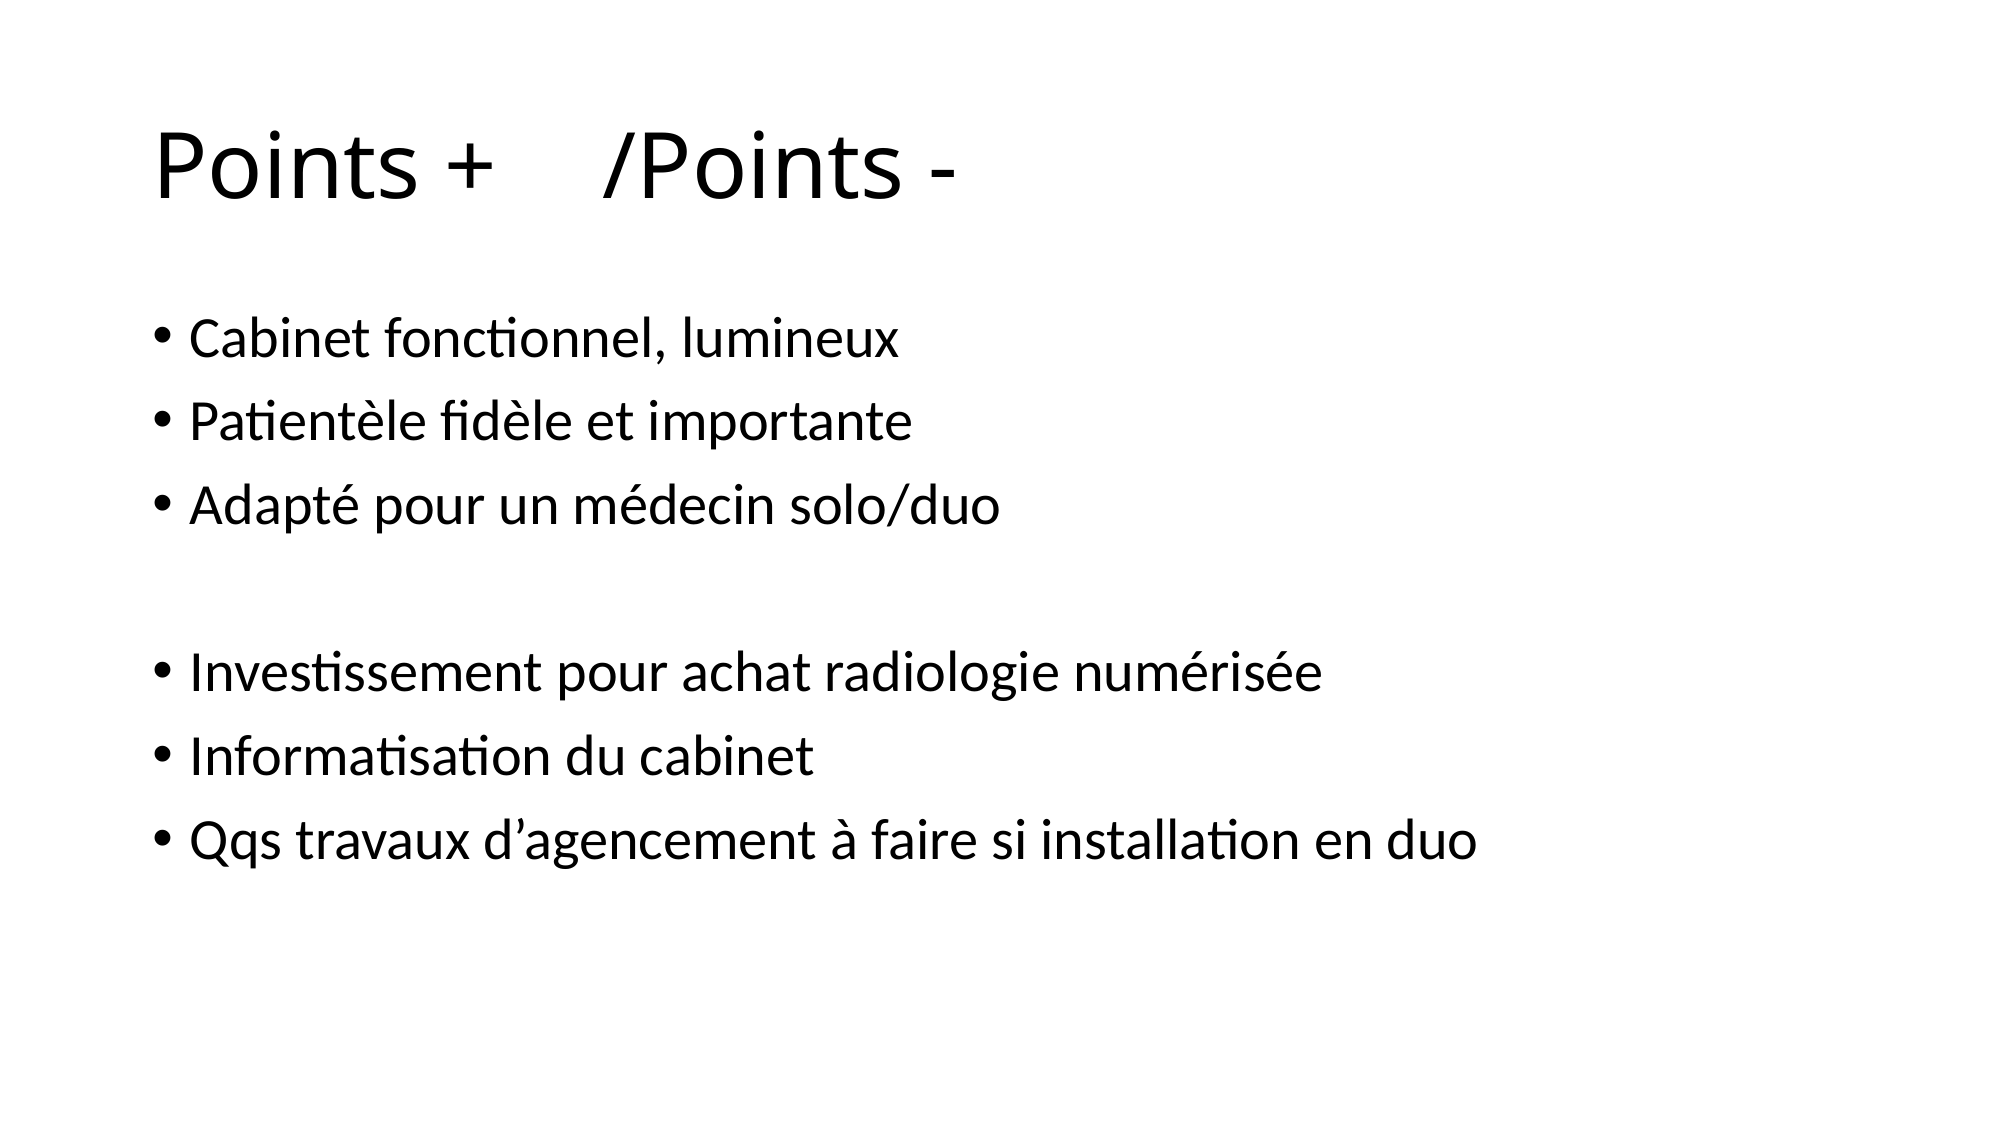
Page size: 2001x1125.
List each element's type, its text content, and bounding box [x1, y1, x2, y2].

title Points + /Points - [137, 59, 1863, 278]
list Cabinet fonctionnel, lumineux Patientèle fidèle et importante Adapté pour un médecin solo/duo Investissement pour achat radiologie numérisée Informatisation du cabinet Qqs travaux d’agencement à faire si installation en duo [137, 299, 1863, 1006]
